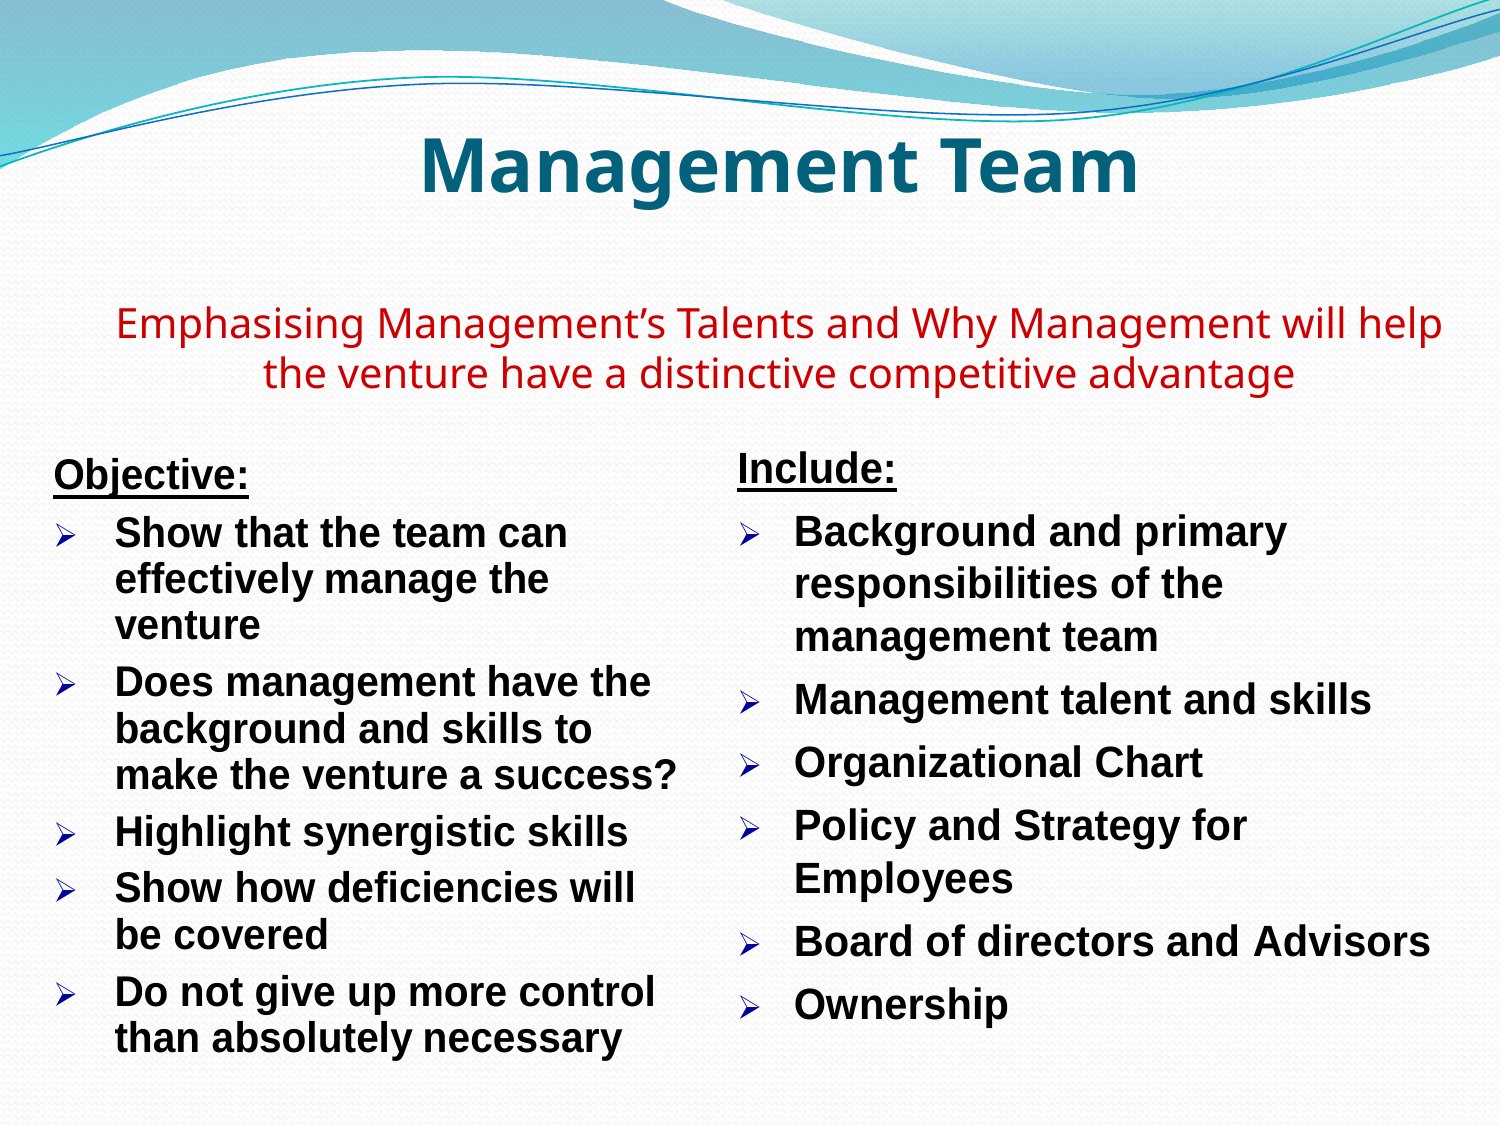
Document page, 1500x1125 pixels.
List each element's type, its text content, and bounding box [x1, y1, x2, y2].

picture [721, 432, 1451, 1034]
title Management Team Emphasising Management’s Talents and Why Management will help the venture have a distinctive competitive advantage [88, 113, 1471, 398]
picture [36, 444, 703, 1083]
